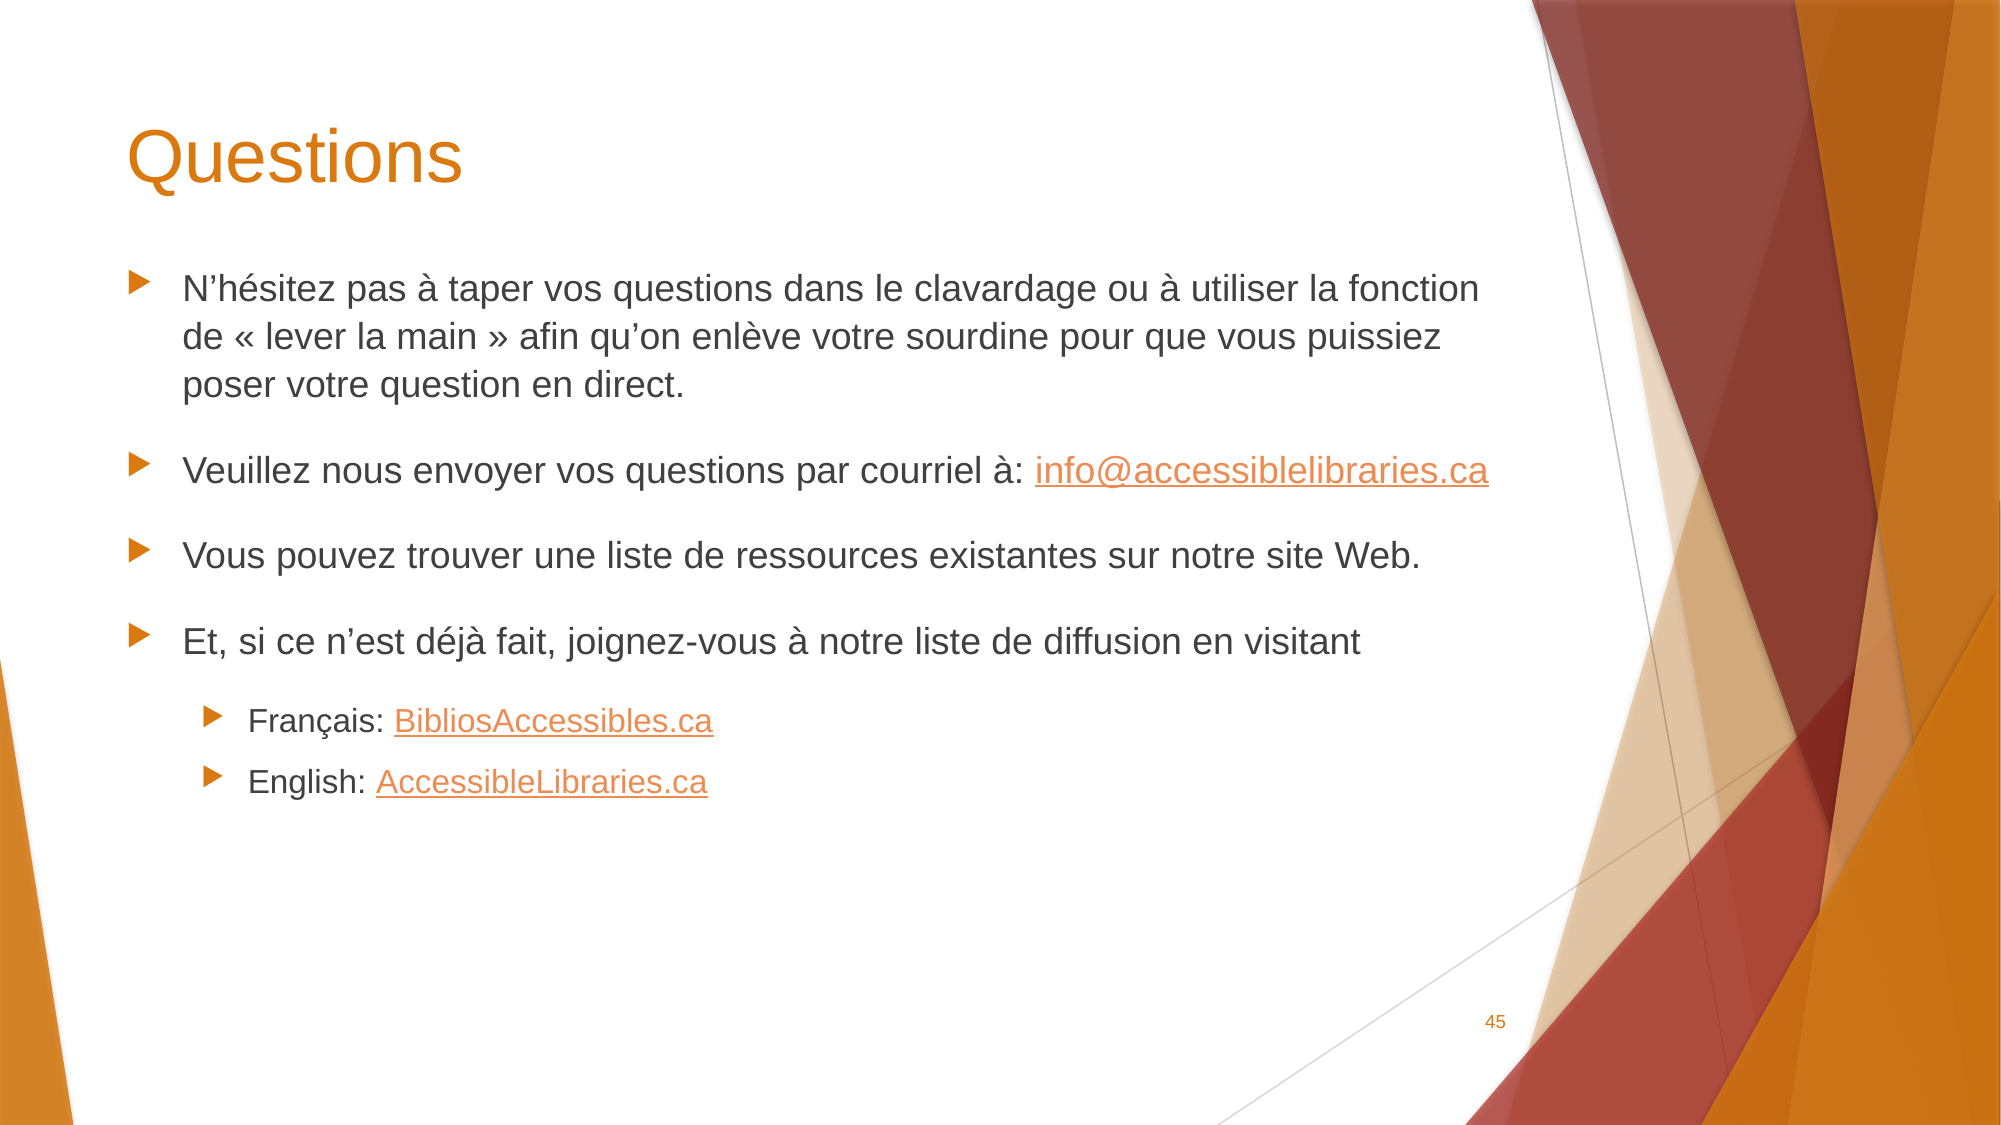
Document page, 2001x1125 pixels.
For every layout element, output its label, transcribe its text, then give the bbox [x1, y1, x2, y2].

slide_number 45 [1409, 991, 1522, 1051]
title Questions [111, 99, 1522, 253]
list N’hésitez pas à taper vos questions dans le clavardage ou à utiliser la fonction de « lever la main » afin qu’on enlève votre sourdine pour que vous puissiez poser votre question en direct. Veuillez nous envoyer vos questions par courriel à: info@accessiblelibraries.ca Vous pouvez trouver une liste de ressources existantes sur notre site Web. Et, si ce n’est déjà fait, joignez-vous à notre liste de diffusion en visitant Français: BibliosAccessibles.ca English: AccessibleLibraries.ca [111, 253, 1522, 992]
